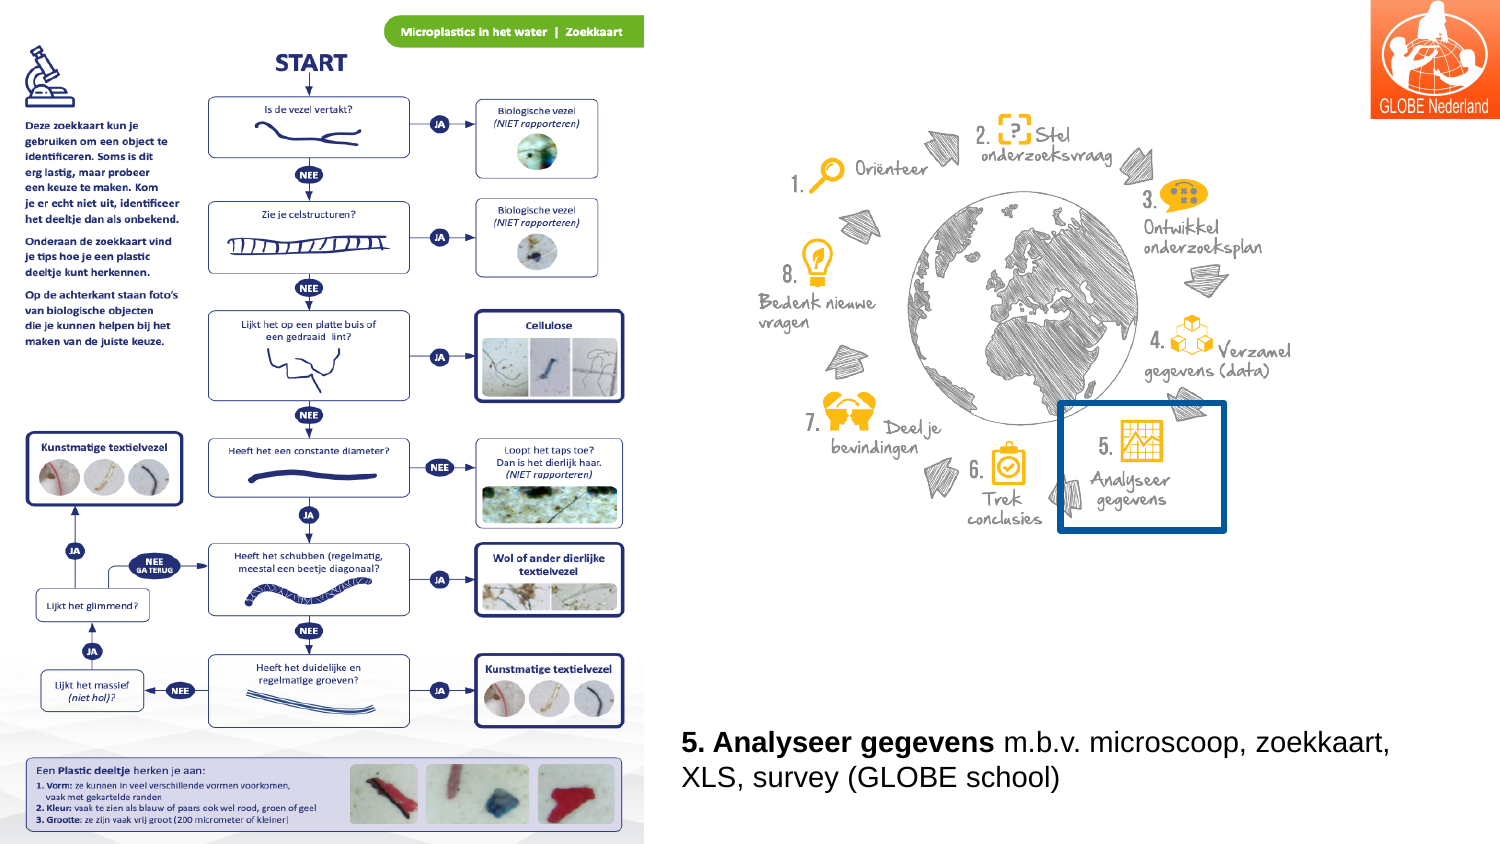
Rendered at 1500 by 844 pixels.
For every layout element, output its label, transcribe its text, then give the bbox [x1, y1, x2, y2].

picture [0, 0, 644, 844]
text_box 5. Analyseer gegevens m.b.v. microscoop, zoekkaart, XLS, survey (GLOBE school) [666, 715, 1417, 801]
picture [1370, 0, 1500, 119]
picture [749, 105, 1295, 531]
